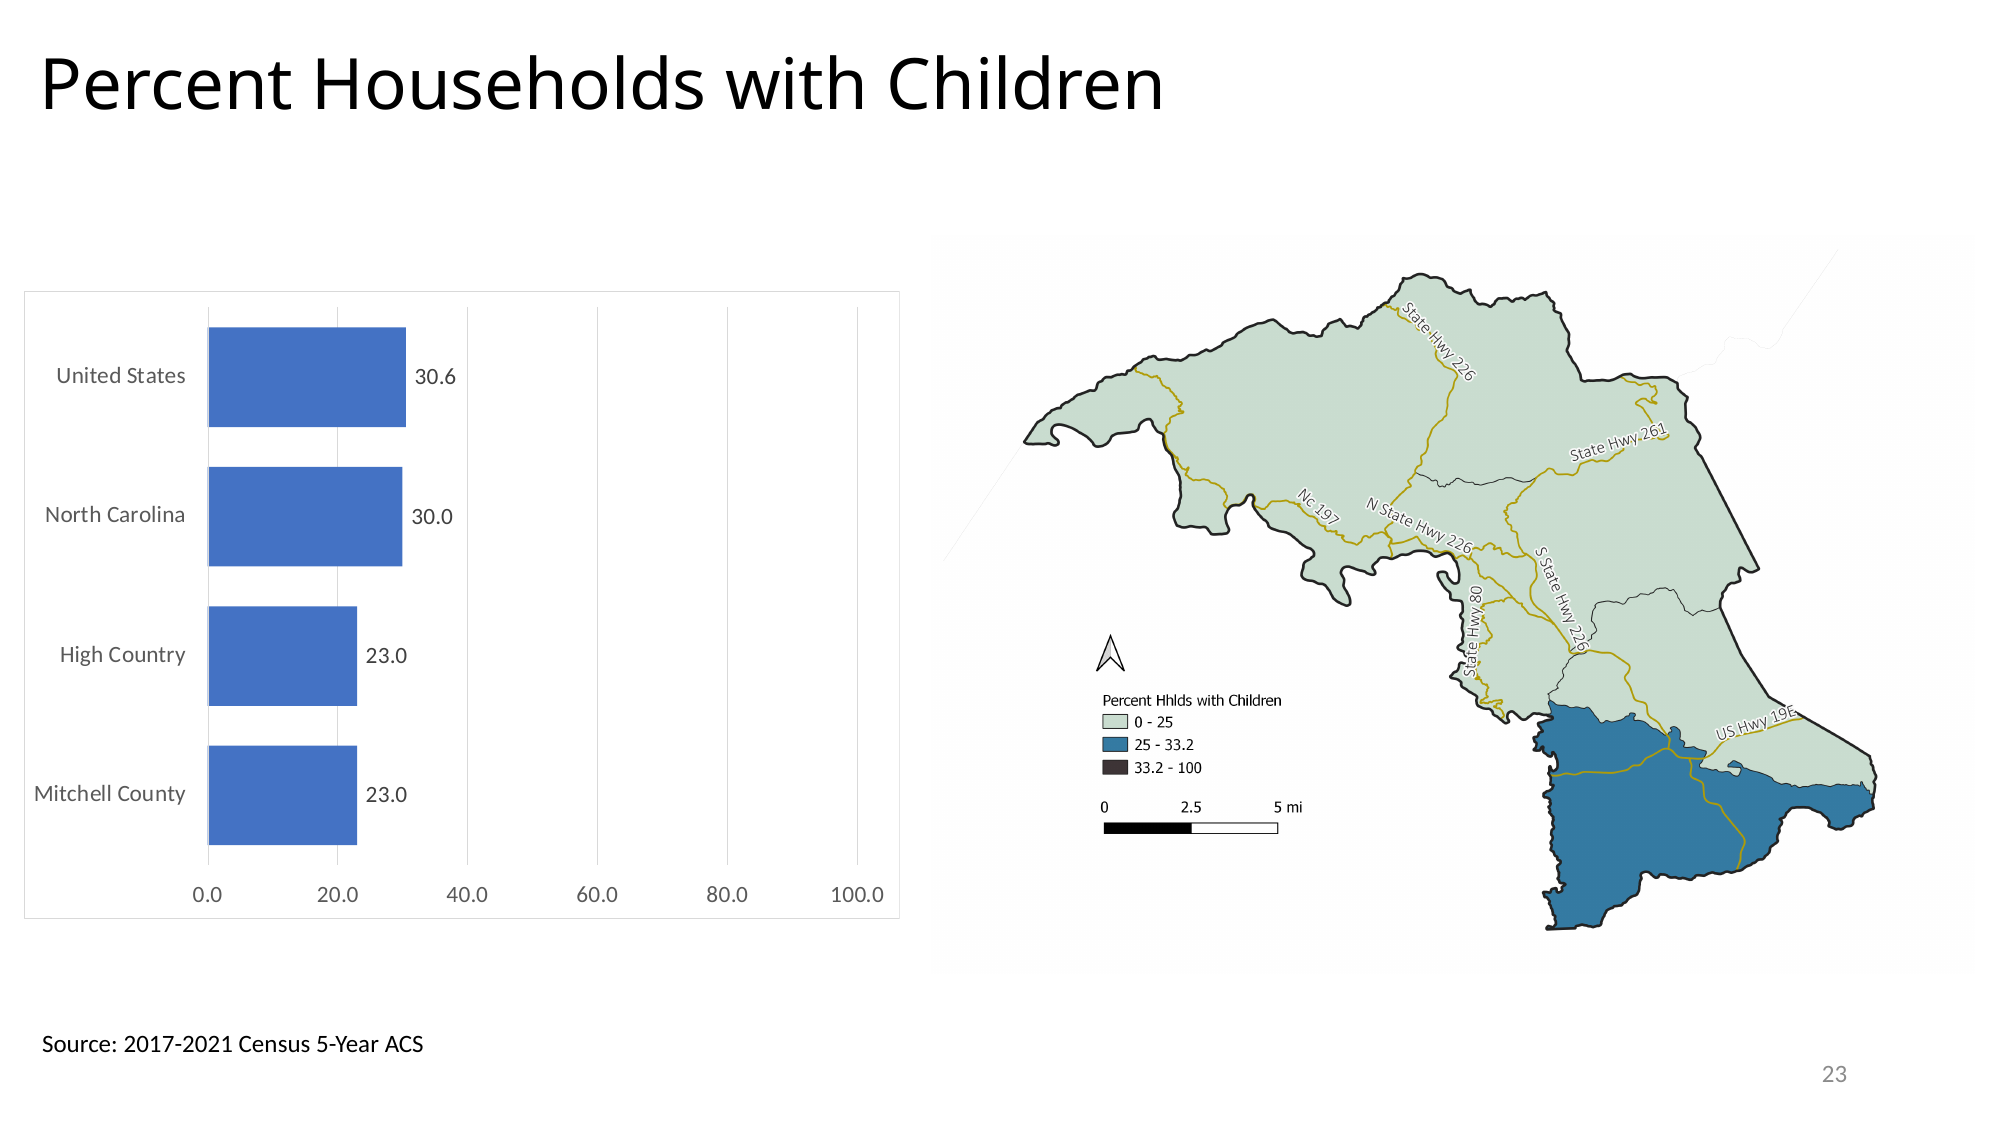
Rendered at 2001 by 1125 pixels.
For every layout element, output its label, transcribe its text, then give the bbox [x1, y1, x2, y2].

slide_number 23 [1412, 1042, 1863, 1103]
picture [23, 290, 900, 919]
picture [931, 235, 1975, 974]
text_box Source: 2017-2021 Census 5-Year ACS [27, 1020, 440, 1065]
title Percent Households with Children [24, 5, 1737, 169]
